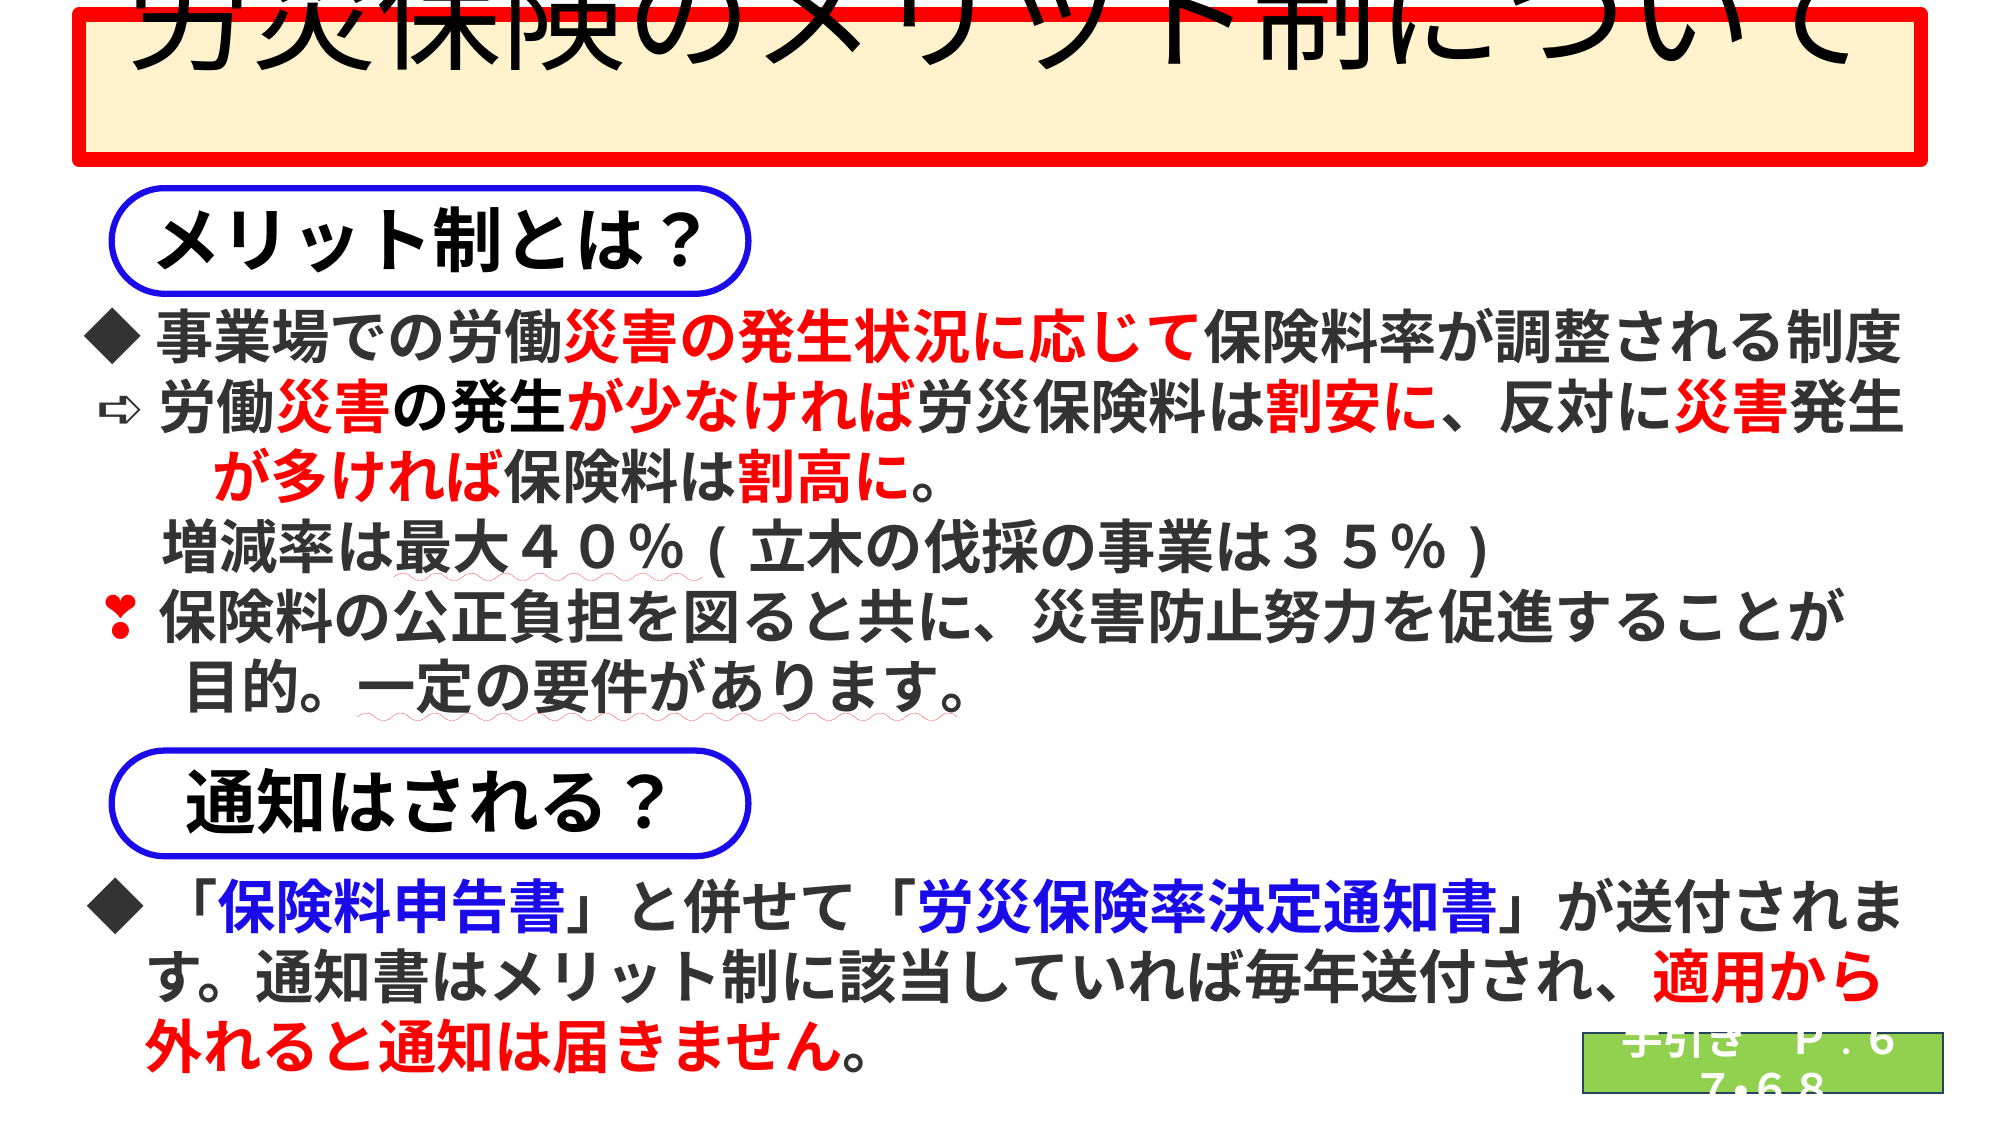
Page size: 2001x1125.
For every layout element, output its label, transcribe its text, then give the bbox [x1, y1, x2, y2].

text_box 労災保険のメリット制について [78, 14, 1922, 160]
text_box ◆ 事業場での労働災害の発生状況に応じて保険料率が調整される制度 ➪ 労働災害の発生が少なければ労災保険料は割安に、反対に災害発生 が多ければ保険料は割高に。 増減率は最大４０％(立木の伐採の事業は３５％) ❣ 保険料の公正負担を図ると共に、災害防止努力を促進することが 目的。一定の要件があります。 [70, 293, 1930, 733]
text_box 通知はされる？ [110, 749, 750, 858]
text_box メリット制とは？ [110, 187, 750, 295]
text_box 手引き Ｐ.６７・６８ [1582, 1032, 1944, 1094]
text_box ◆「保険料申告書」と併せて「労災保険率決定通知書」が送付されま す。通知書はメリット制に該当していれば毎年送付され、適用から 外れると通知は届きません。 [74, 865, 1926, 1091]
